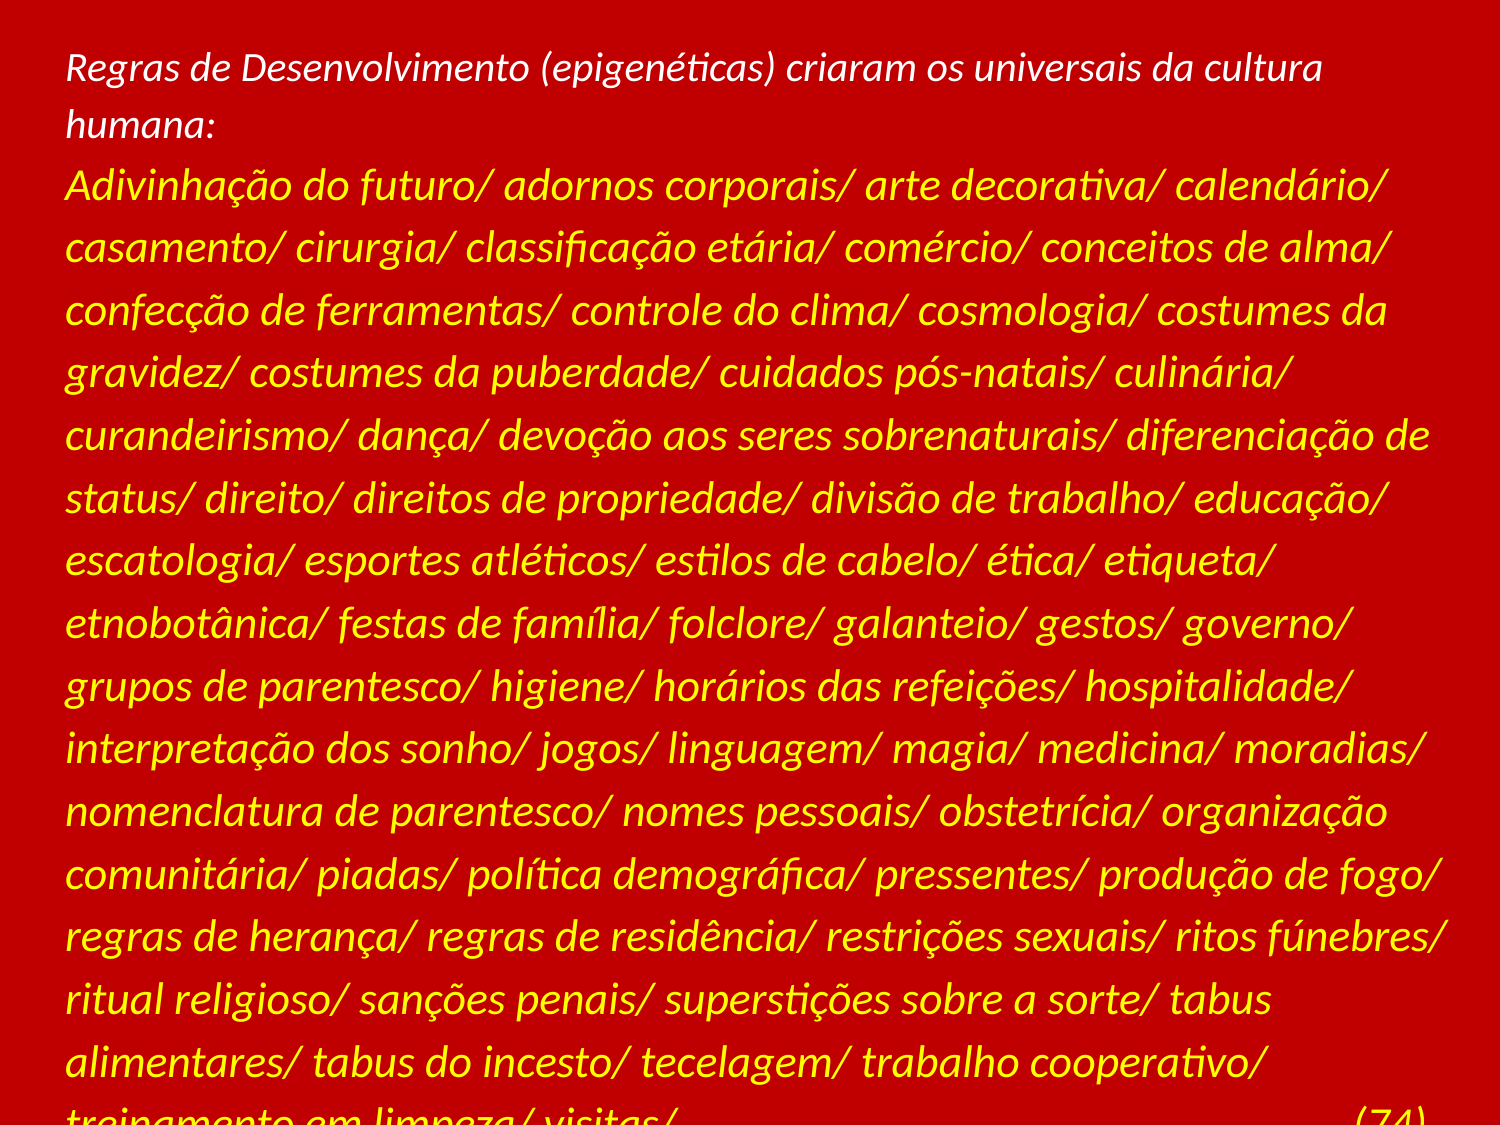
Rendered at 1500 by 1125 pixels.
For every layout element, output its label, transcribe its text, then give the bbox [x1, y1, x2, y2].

subtitle Regras de Desenvolvimento (epigenéticas) criaram os universais da cultura humana: Adivinhação do futuro/ adornos corporais/ arte decorativa/ calendário/ casamento/ cirurgia/ classificação etária/ comércio/ conceitos de alma/ confecção de ferramentas/ controle do clima/ cosmologia/ costumes da gravidez/ costumes da puberdade/ cuidados pós-natais/ culinária/ curandeirismo/ dança/ devoção aos seres sobrenaturais/ diferenciação de status/ direito/ direitos de propriedade/ divisão de trabalho/ educação/ escatologia/ esportes atléticos/ estilos de cabelo/ ética/ etiqueta/ etnobotânica/ festas de família/ folclore/ galanteio/ gestos/ governo/ grupos de parentesco/ higiene/ horários das refeições/ hospitalidade/ interpretação dos sonho/ jogos/ linguagem/ magia/ medicina/ moradias/ nomenclatura de parentesco/ nomes pessoais/ obstetrícia/ organização comunitária/ piadas/ política demográfica/ pressentes/ produção de fogo/ regras de herança/ regras de residência/ restrições sexuais/ ritos fúnebres/ ritual religioso/ sanções penais/ superstições sobre a sorte/ tabus alimentares/ tabus do incesto/ tecelagem/ trabalho cooperativo/ treinamento em limpeza/ visitas/ (74) [49, 24, 1500, 313]
